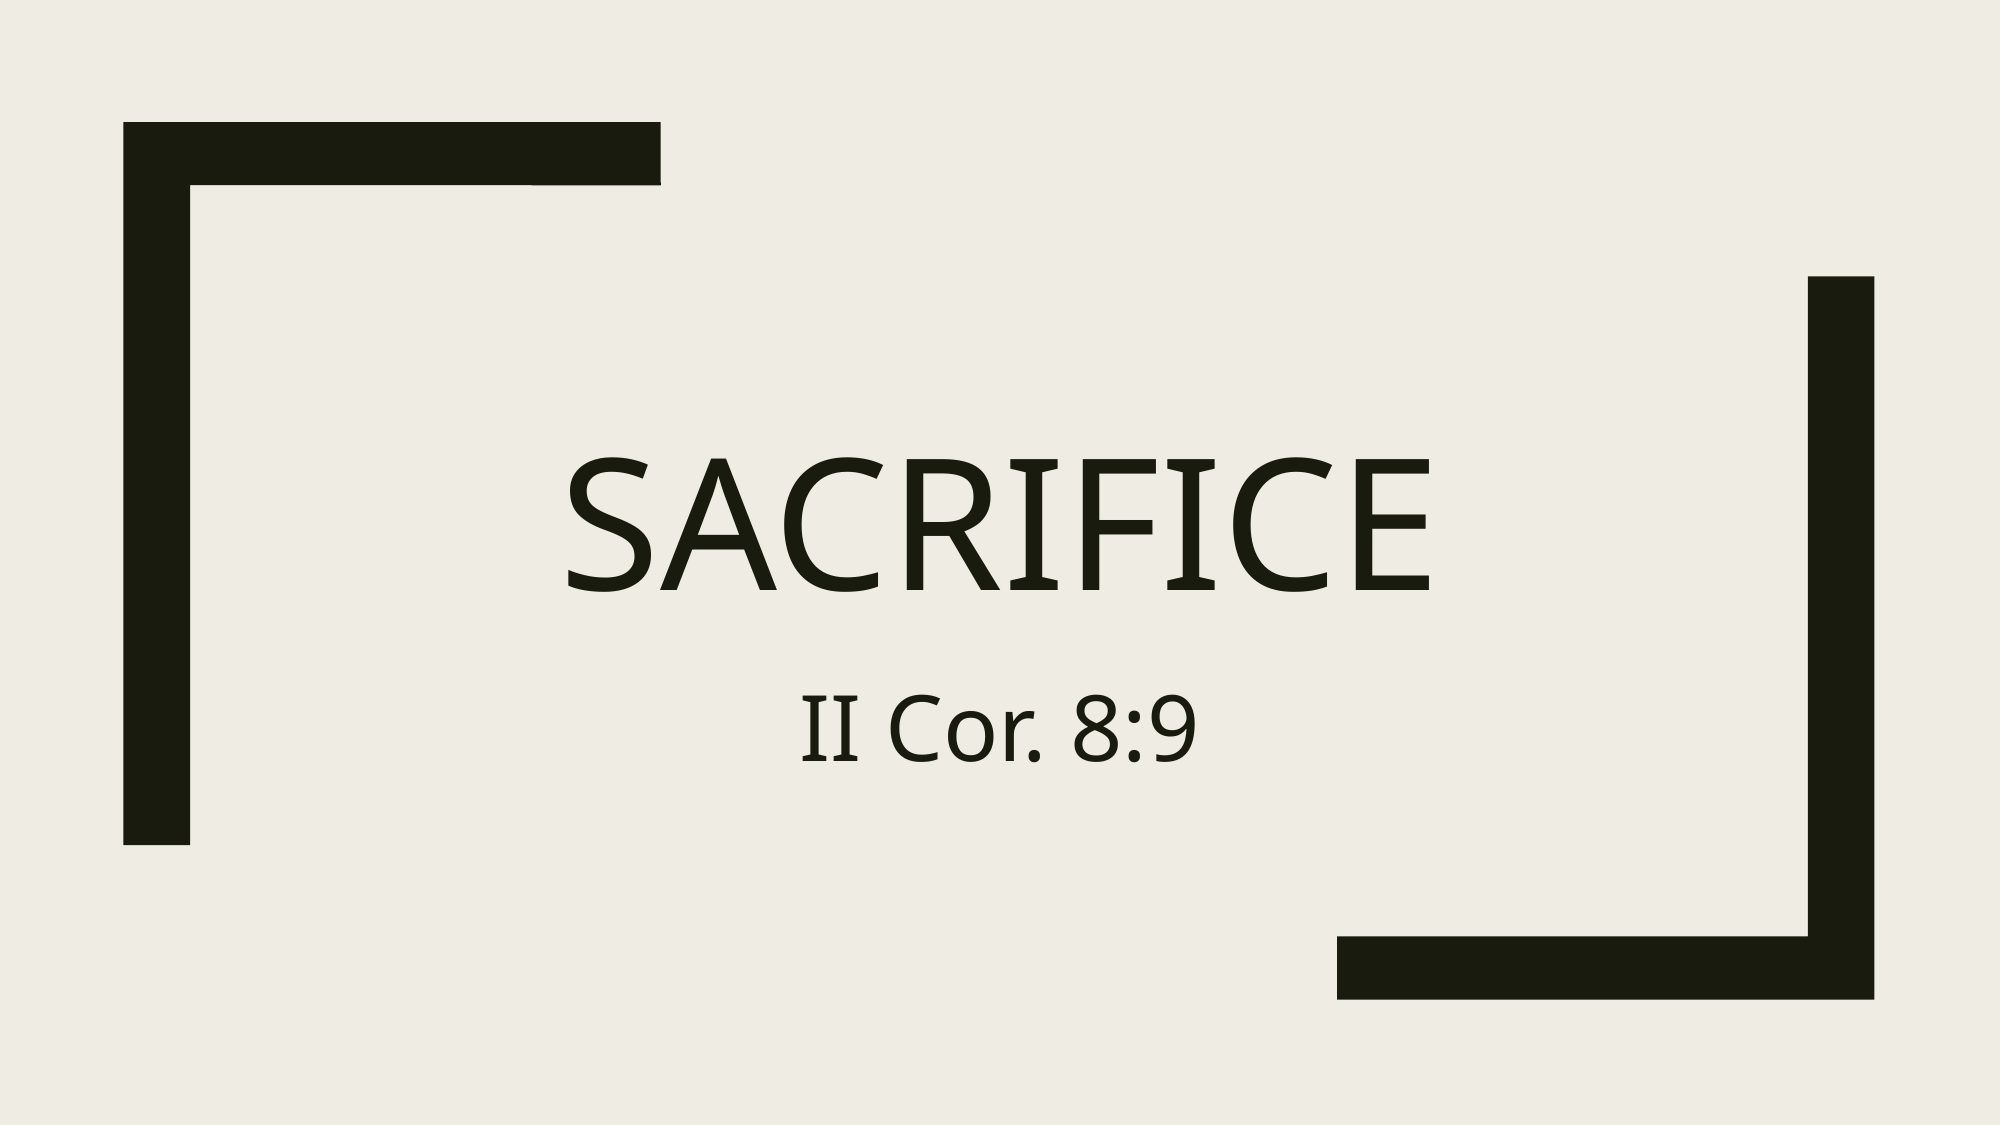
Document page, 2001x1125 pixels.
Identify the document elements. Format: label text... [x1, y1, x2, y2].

title SACRIFICE [314, 293, 1686, 638]
subtitle II Cor. 8:9 [439, 649, 1561, 828]
